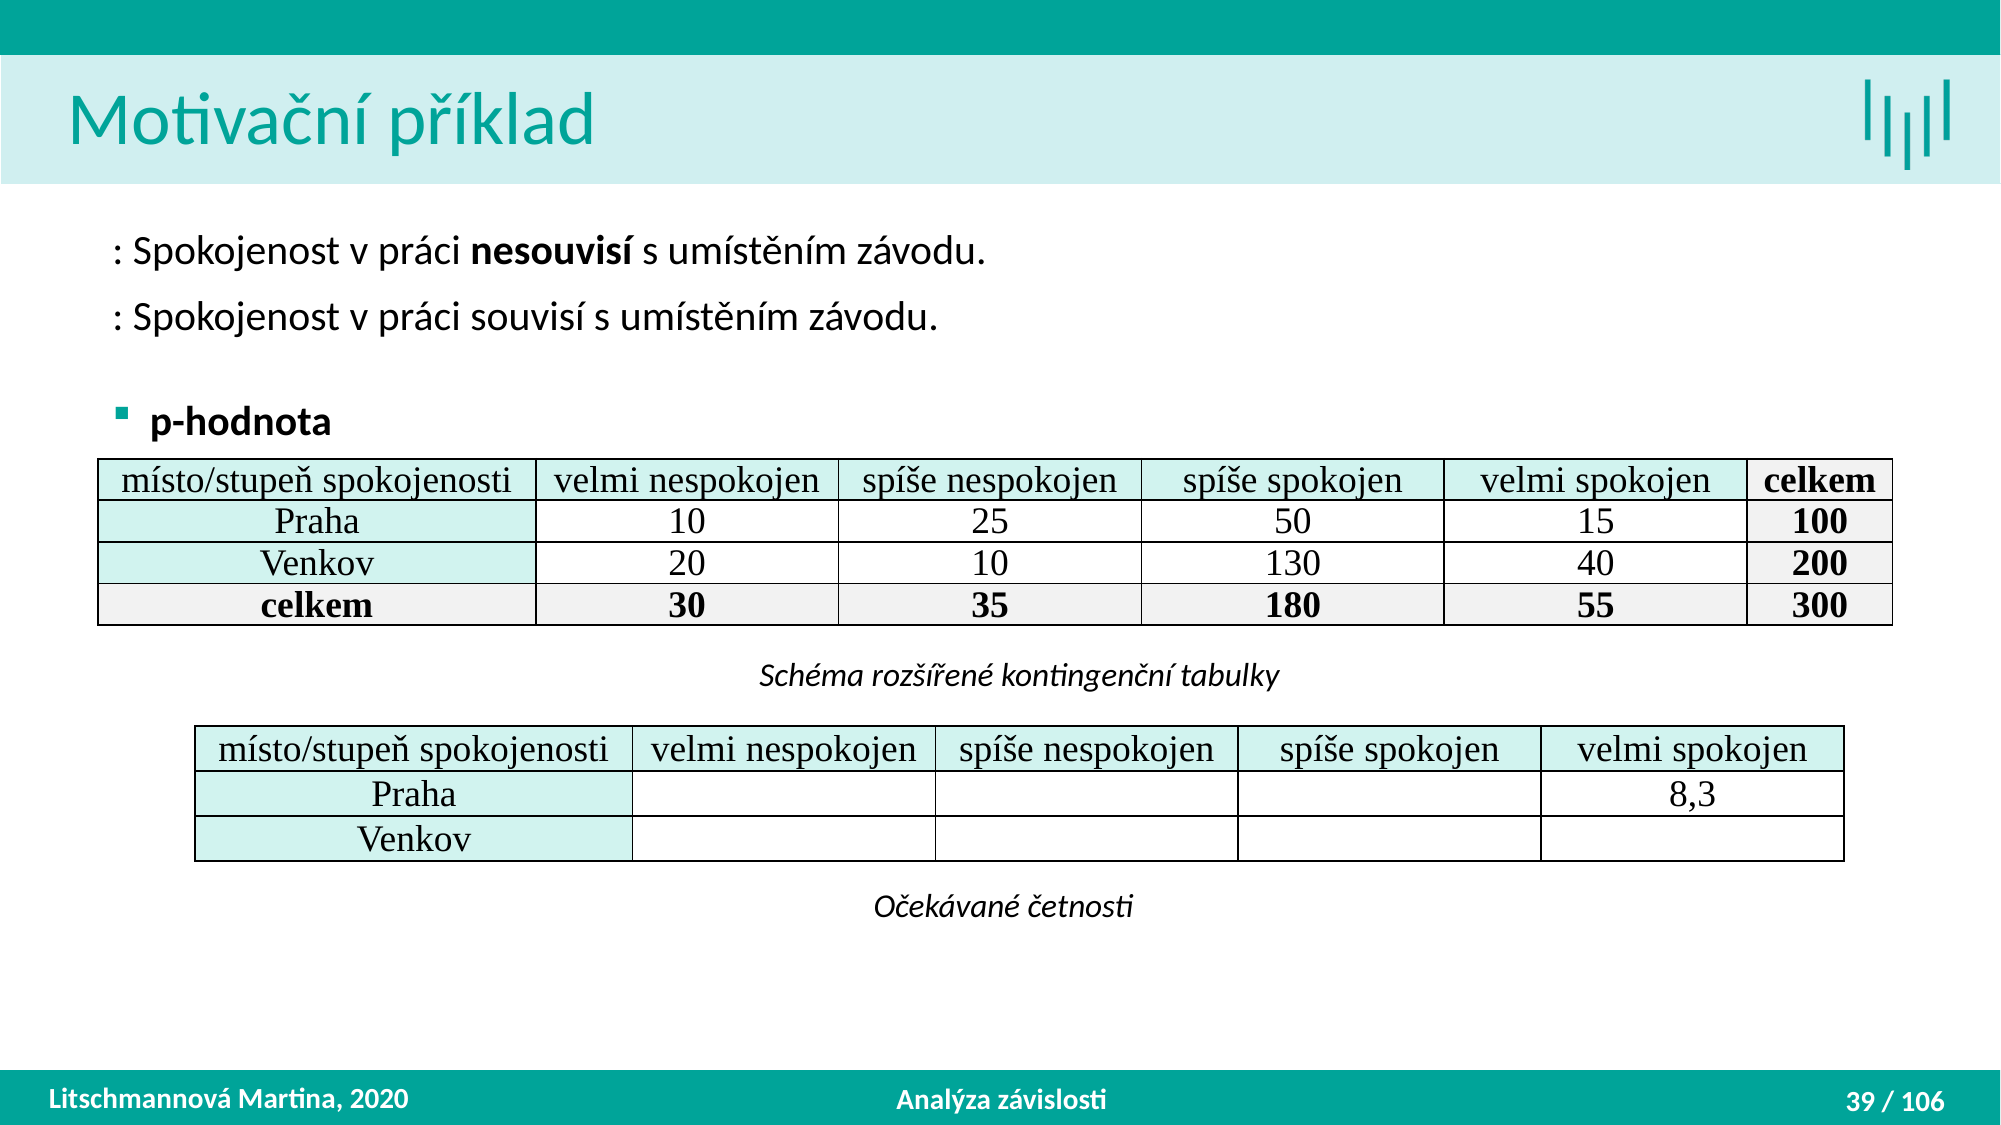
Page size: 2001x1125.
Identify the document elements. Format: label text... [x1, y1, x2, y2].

footer Analýza závislosti [664, 1070, 1340, 1125]
table_cell 20 [537, 543, 838, 583]
table_header místo/stupeň spokojenosti [99, 460, 535, 499]
table_header velmi nespokojen [537, 460, 838, 499]
table_cell 15 [1445, 501, 1746, 541]
table_cell 300 [1748, 584, 1892, 624]
table_cell 200 [1748, 543, 1892, 583]
table_cell celkem [99, 584, 535, 624]
picture [1852, 69, 1960, 178]
table_cell 100 [1748, 501, 1892, 541]
table_cell 10 [839, 543, 1141, 583]
table_cell 35 [839, 584, 1141, 624]
text_box Očekávané četnosti [483, 876, 1524, 931]
table_cell 55 [1445, 584, 1746, 624]
table_header velmi spokojen [1445, 460, 1746, 499]
table_cell 40 [1445, 543, 1746, 583]
table_cell 10 [537, 501, 838, 541]
table_header spíše spokojen [1142, 460, 1443, 499]
slide_number Litschmannová Martina, 2020 [33, 1070, 484, 1124]
table_header celkem [1748, 460, 1892, 499]
table_header spíše nespokojen [839, 460, 1141, 499]
table_cell 130 [1142, 543, 1443, 583]
table_cell Venkov [99, 543, 535, 583]
text_box Schéma rozšířené kontingenční tabulky [500, 646, 1540, 701]
table_cell Praha [99, 501, 535, 541]
table_cell 25 [839, 501, 1141, 541]
table_cell 180 [1142, 584, 1443, 624]
slide_number 39 / 106 [1509, 1072, 1960, 1125]
list Motivační příklad [52, 59, 1835, 181]
table_cell 50 [1142, 501, 1443, 541]
table_cell 30 [537, 584, 838, 624]
